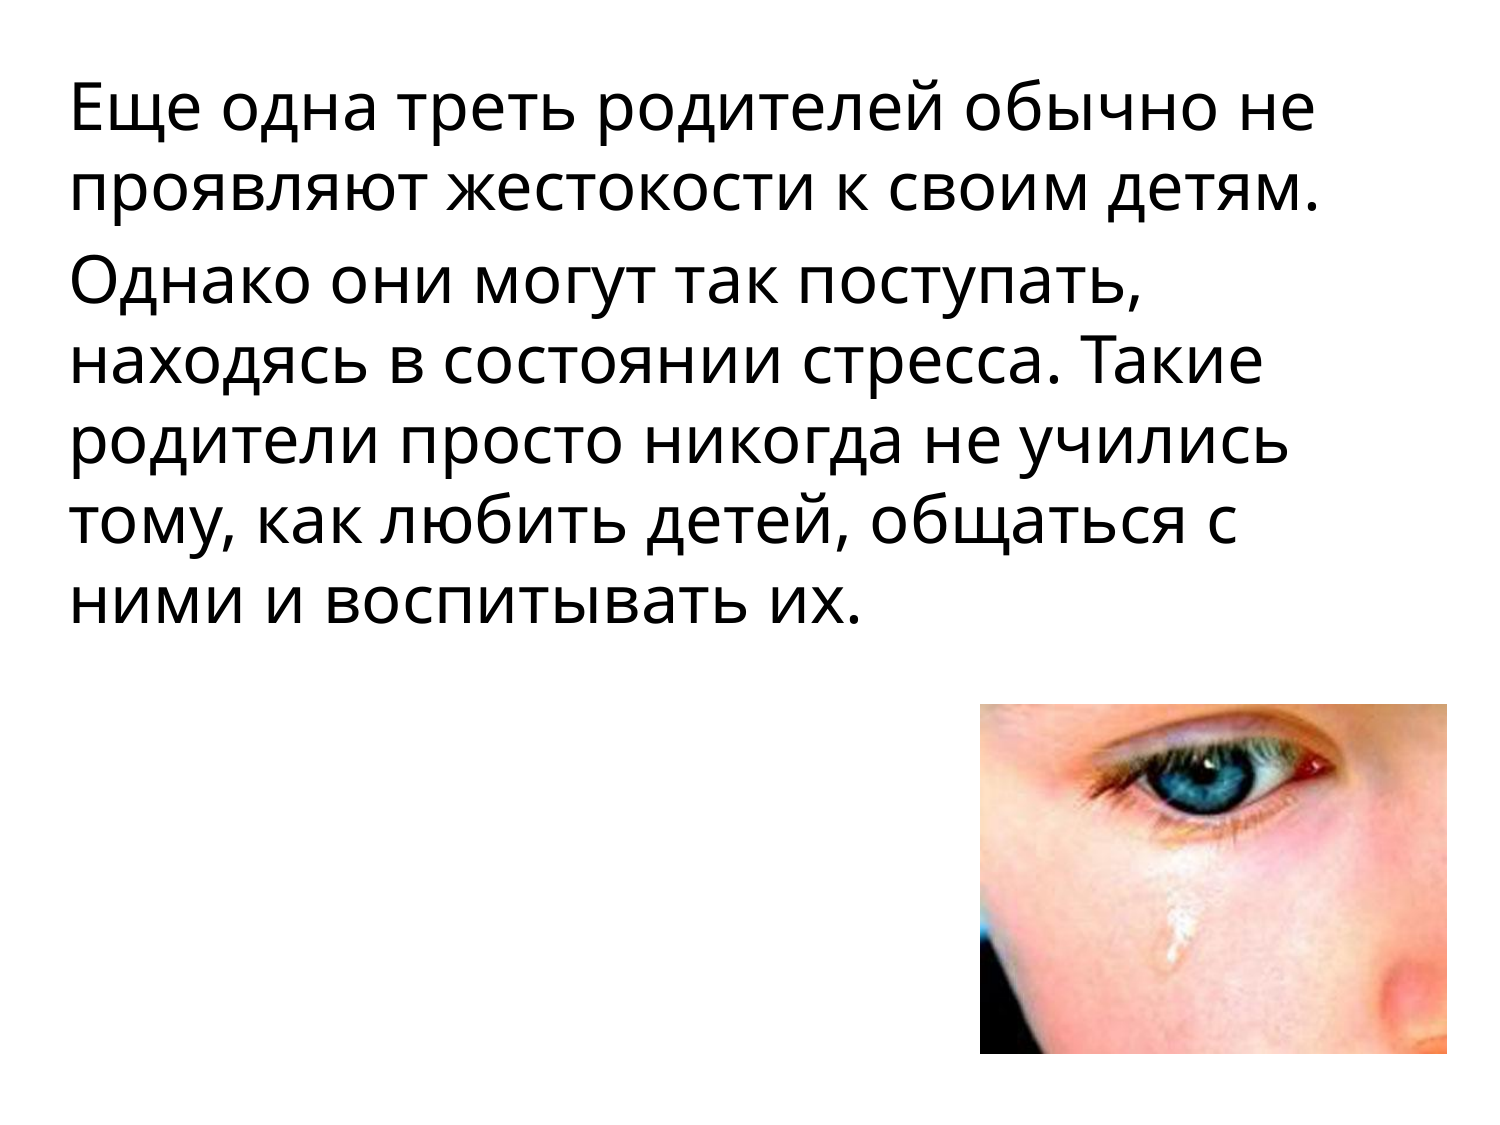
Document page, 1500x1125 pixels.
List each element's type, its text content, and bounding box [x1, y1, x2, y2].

list Еще одна треть родителей обычно не проявляют жестокости к своим детям. Однако они могут так поступать, находясь в состоянии стресса. Такие родители просто никогда не учились тому, как любить детей, общаться с ними и воспитывать их. [53, 56, 1404, 881]
picture [980, 703, 1447, 1054]
